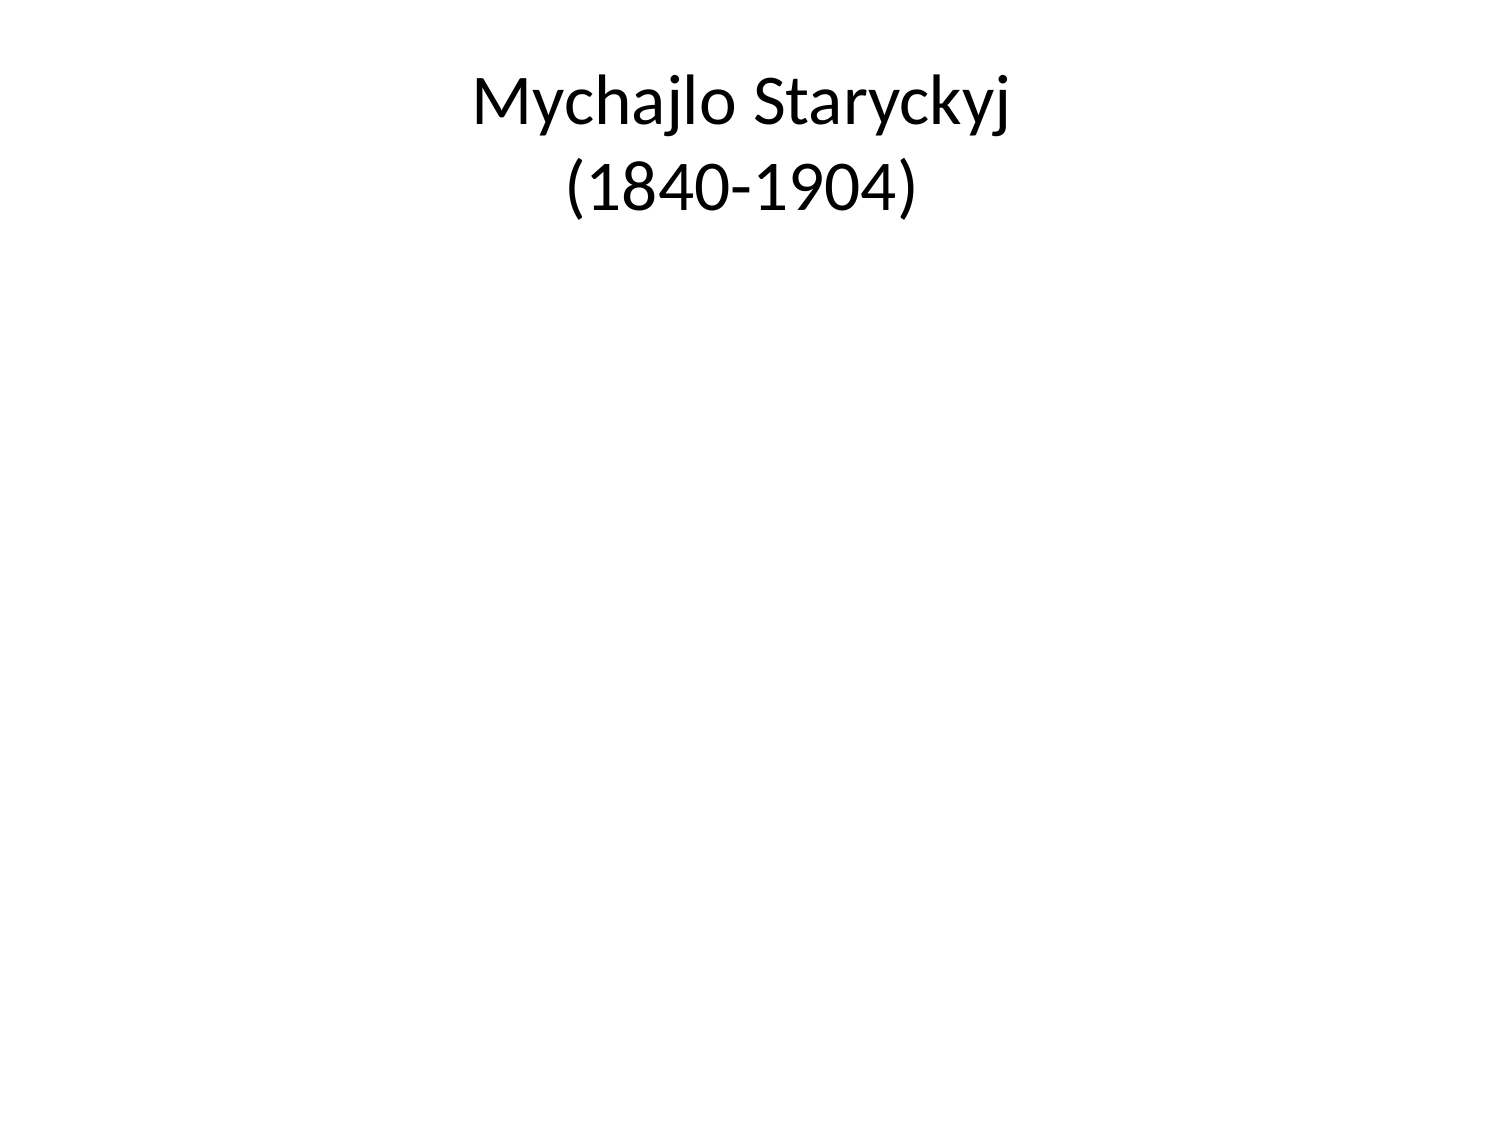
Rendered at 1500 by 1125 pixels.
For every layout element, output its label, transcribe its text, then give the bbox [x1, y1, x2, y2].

title Mychajlo Staryckyj (1840-1904) [75, 45, 1425, 233]
